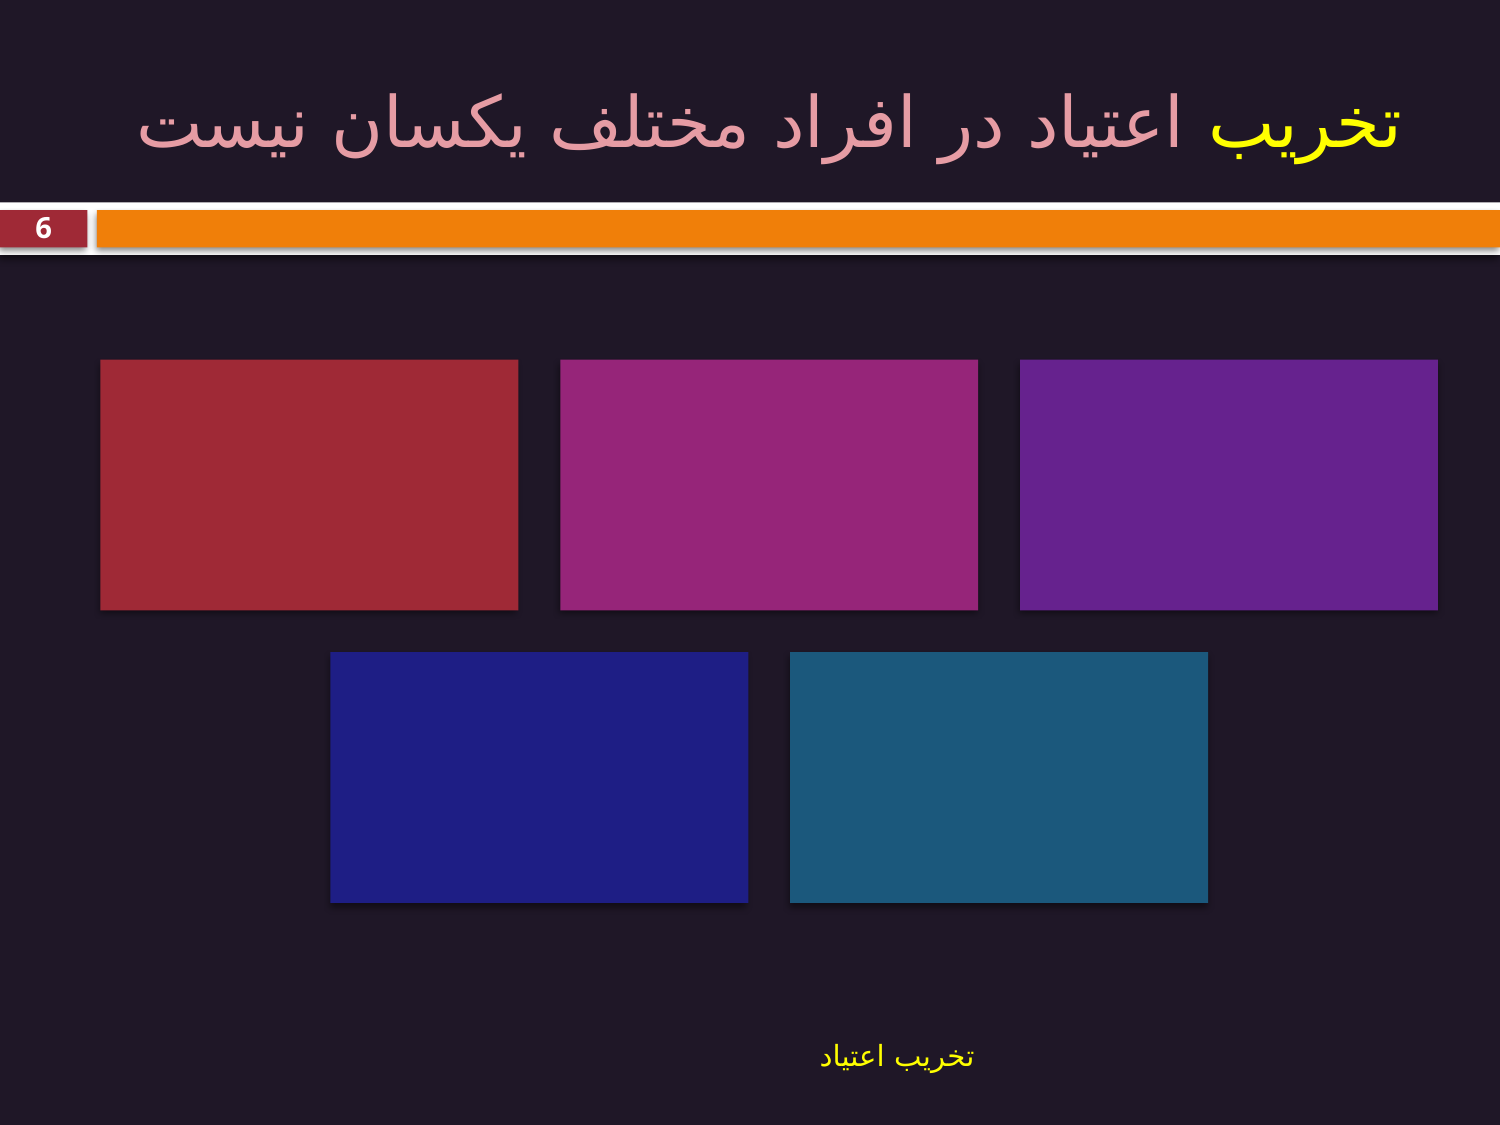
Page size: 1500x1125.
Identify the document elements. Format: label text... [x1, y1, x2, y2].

slide_number 6 [0, 208, 88, 249]
footer تخریب اعتیاد [99, 1024, 990, 1085]
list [100, 262, 1439, 1001]
title تخریب اعتیاد در افراد مختلف یکسان نیست [100, 37, 1438, 200]
